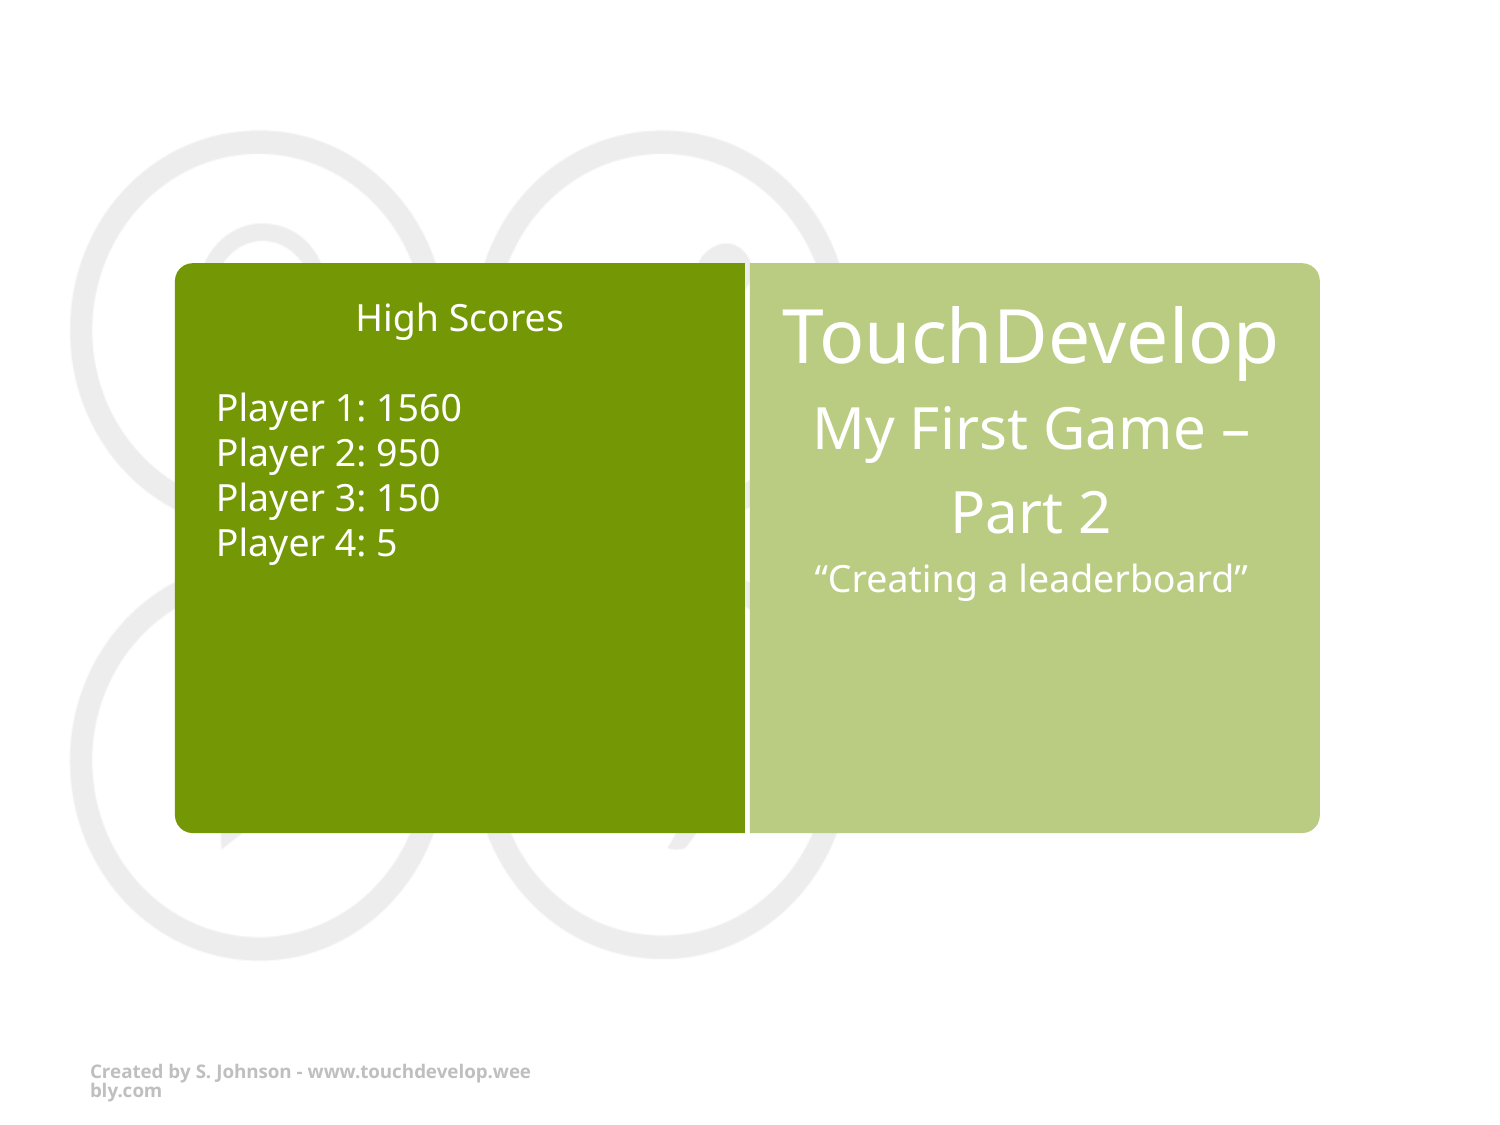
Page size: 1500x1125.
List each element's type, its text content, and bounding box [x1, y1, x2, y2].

picture [0, 0, 1500, 1125]
footer Created by S. Johnson - www.touchdevelop.weebly.com [75, 1042, 550, 1103]
title TouchDevelop My First Game – Part 2 [762, 275, 1300, 545]
subtitle “Creating a leaderboard” [762, 555, 1300, 643]
text_box High Scores Player 1: 1560 Player 2: 950 Player 3: 150 Player 4: 5 [201, 286, 719, 617]
